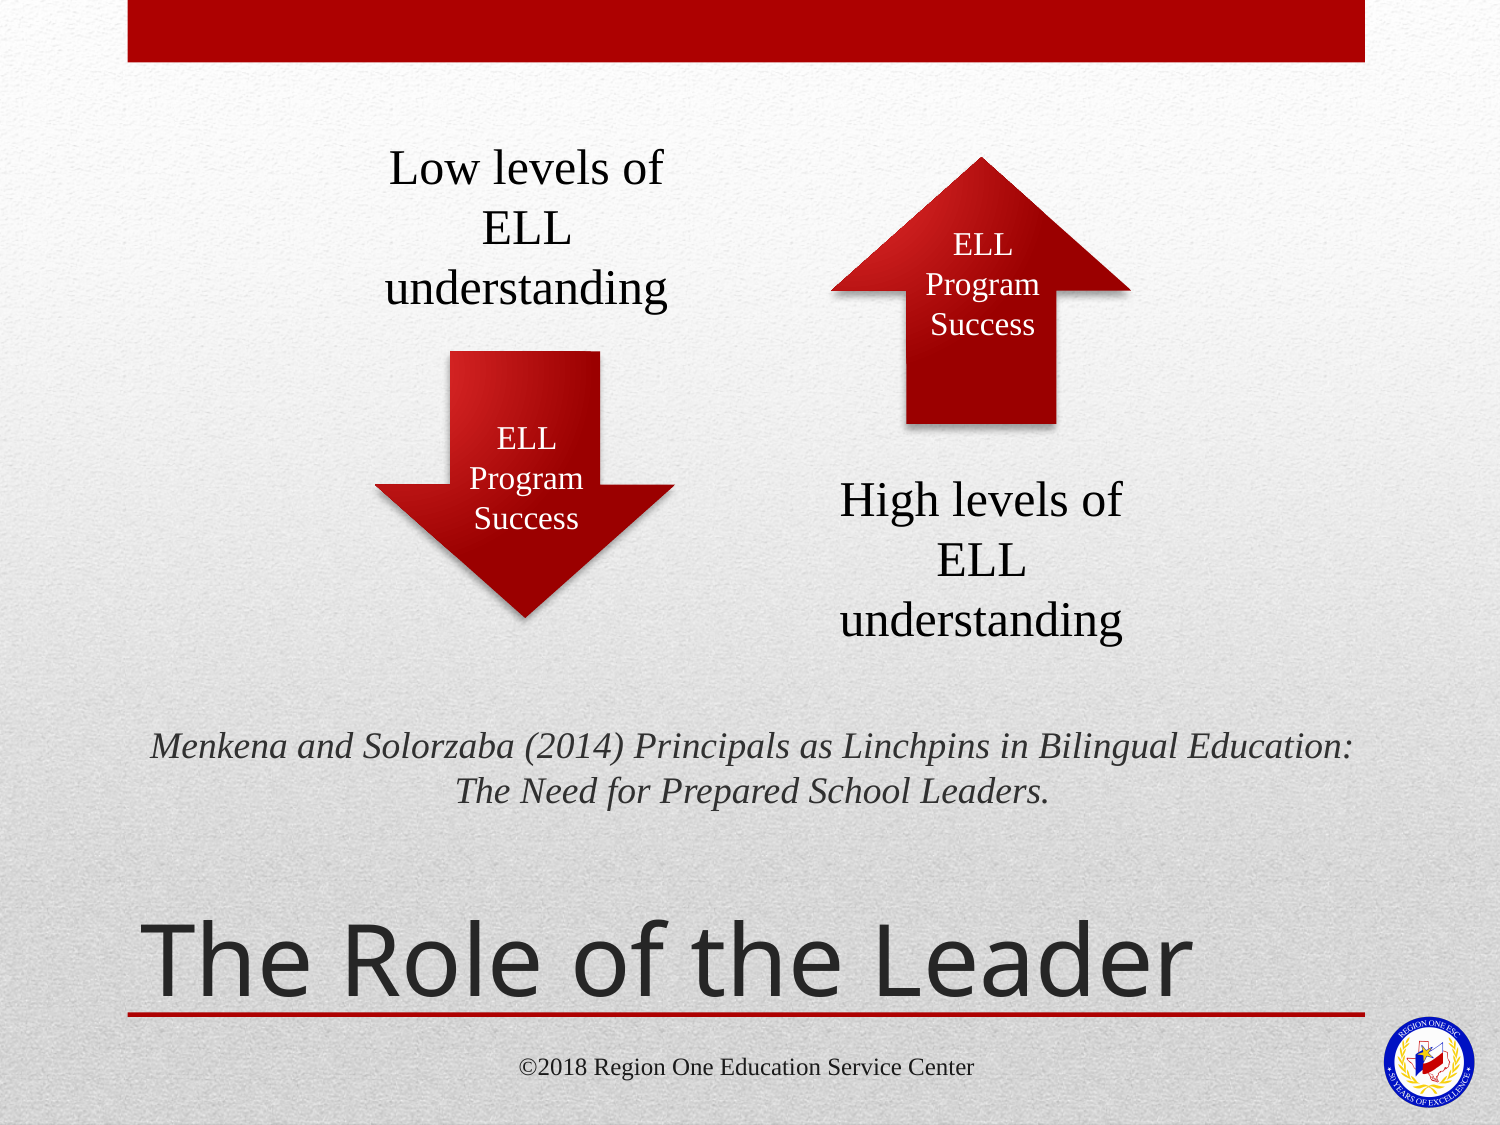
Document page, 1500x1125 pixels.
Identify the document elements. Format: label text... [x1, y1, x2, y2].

text_box [1078, 243, 1132, 291]
text_box ELL Program Success [431, 408, 622, 544]
picture [1382, 1015, 1476, 1108]
text_box [906, 350, 1057, 424]
text_box [622, 484, 676, 532]
text_box [441, 544, 609, 619]
text_box [375, 484, 431, 535]
footer ©2018 Region One Education Service Center [131, 1035, 1363, 1096]
text_box [831, 241, 887, 291]
text_box [917, 157, 1046, 214]
text_box High levels of ELL understanding [776, 459, 1186, 655]
text_box [450, 351, 601, 408]
title The Role of the Leader [125, 761, 1238, 1025]
text_box Low levels of ELL understanding [329, 127, 724, 323]
text_box ELL Program Success [887, 214, 1078, 350]
list Menkena and Solorzaba (2014) Principals as Linchpins in Bilingual Education: The Need for Prepared School Leaders. [124, 715, 1375, 816]
